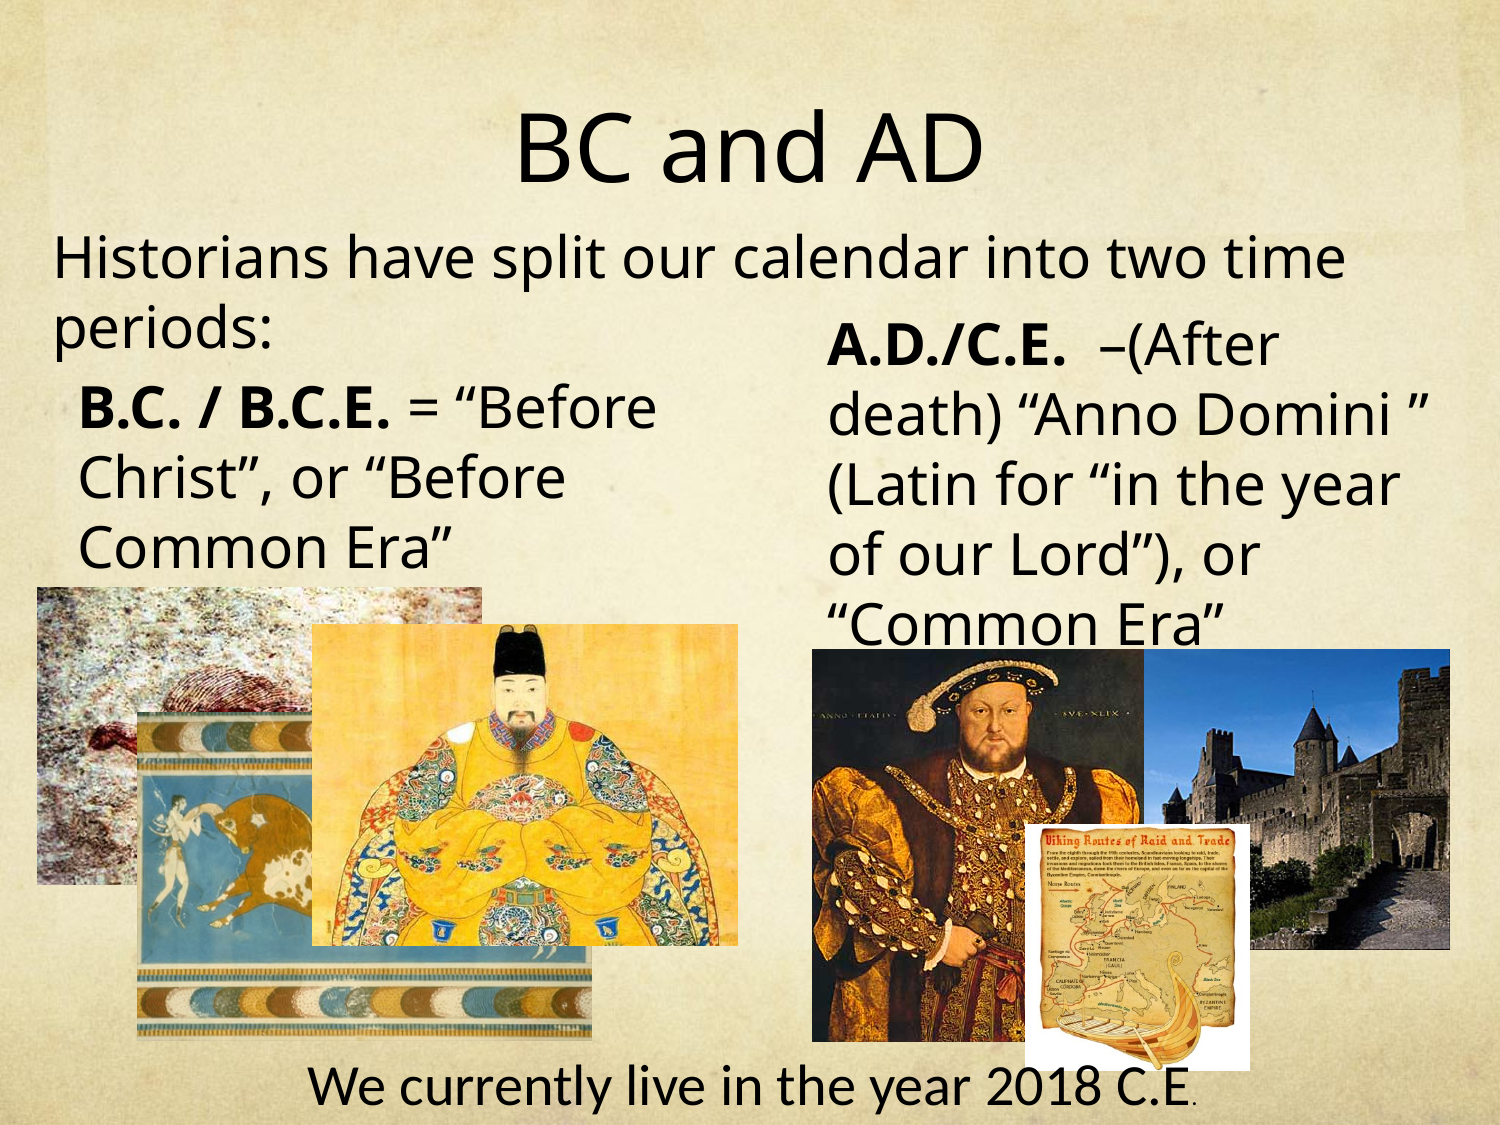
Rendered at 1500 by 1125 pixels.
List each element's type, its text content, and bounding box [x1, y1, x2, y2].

text_box A.D./C.E. –(After death) “Anno Domini ” (Latin for “in the year of our Lord”), or “Common Era” [812, 299, 1450, 644]
text_box B.C. / B.C.E. = “Before Christ”, or “Before Common Era” [62, 362, 675, 588]
text_box We currently live in the year 2018 C.E. [292, 1039, 1213, 1125]
text_box Historians have split our calendar into two time periods: [37, 212, 1438, 368]
title BC and AD [75, 50, 1425, 212]
picture [0, 0, 1500, 1125]
